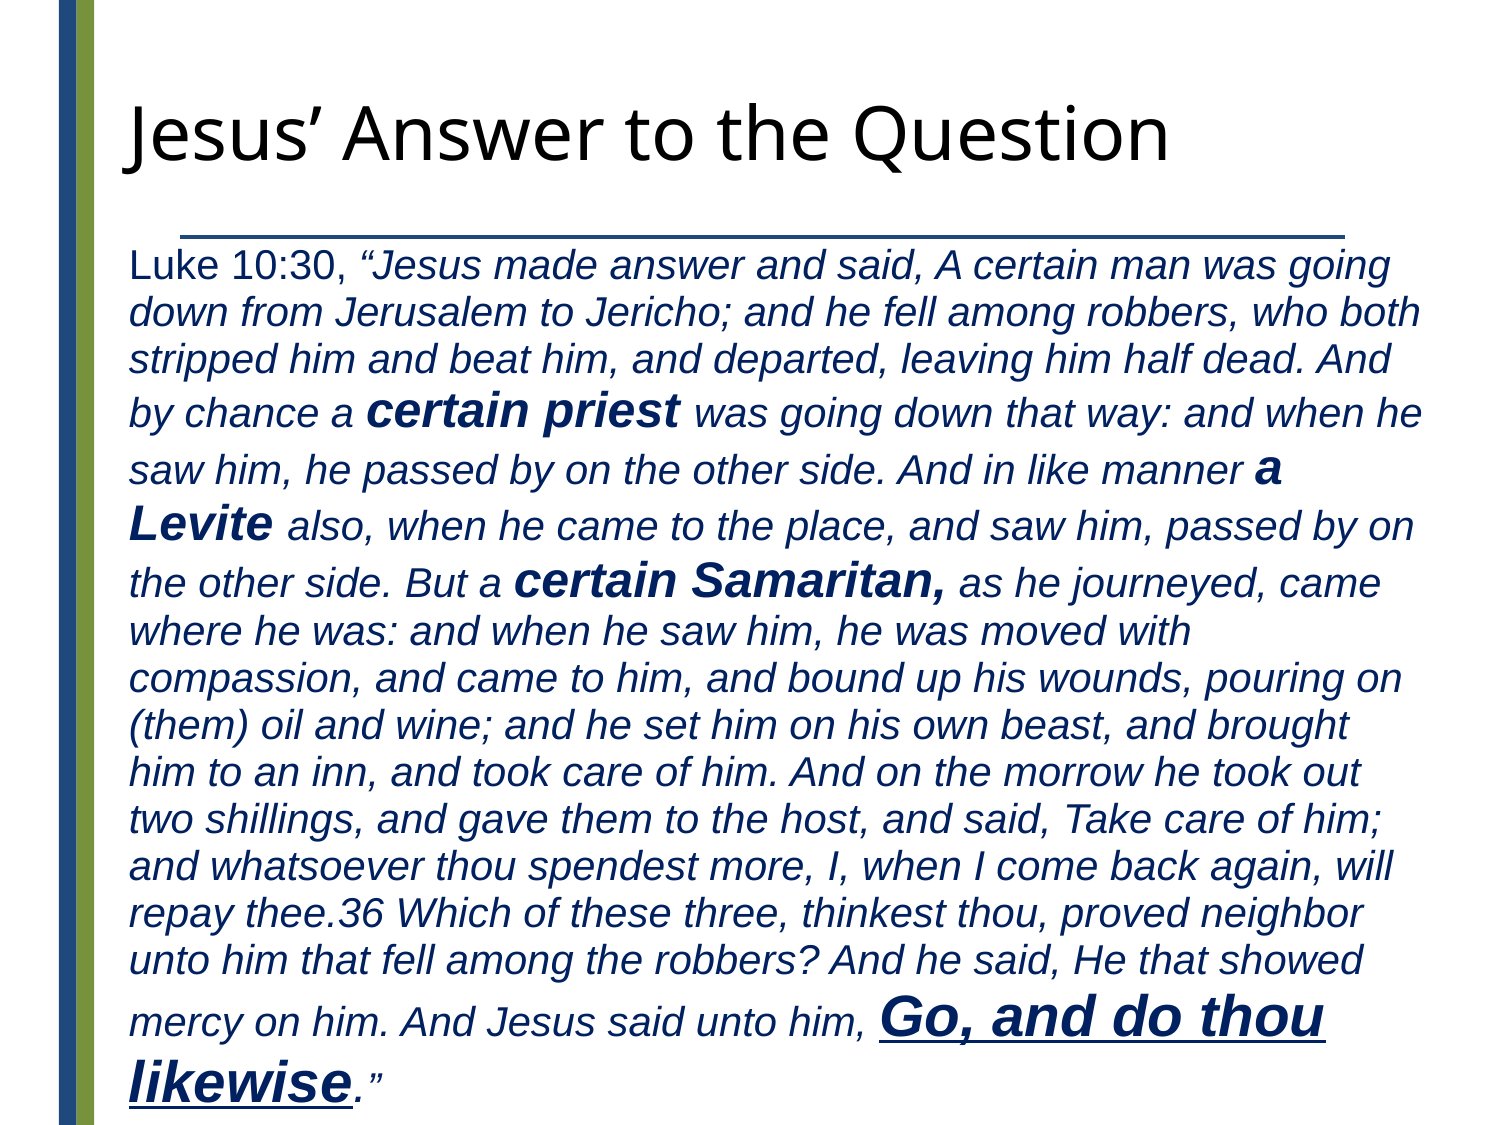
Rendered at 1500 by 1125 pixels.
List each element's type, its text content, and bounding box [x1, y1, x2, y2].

title Jesus’ Answer to the Question [114, 89, 1468, 292]
list Luke 10:30, “Jesus made answer and said, A certain man was going down from Jerusalem to Jericho; and he fell among robbers, who both stripped him and beat him, and departed, leaving him half dead. And by chance a certain priest was going down that way: and when he saw him, he passed by on the other side. And in like manner a Levite also, when he came to the place, and saw him, passed by on the other side. But a certain Samaritan, as he journeyed, came where he was: and when he saw him, he was moved with compassion, and came to him, and bound up his wounds, pouring on (them) oil and wine; and he set him on his own beast, and brought him to an inn, and took care of him. And on the morrow he took out two shillings, and gave them to the host, and said, Take care of him; and whatsoever thou spendest more, I, when I come back again, will repay thee.36 Which of these three, thinkest thou, proved neighbor unto him that fell among the robbers? And he said, He that showed mercy on him. And Jesus said unto him, Go, and do thou likewise.” [114, 292, 1441, 1124]
